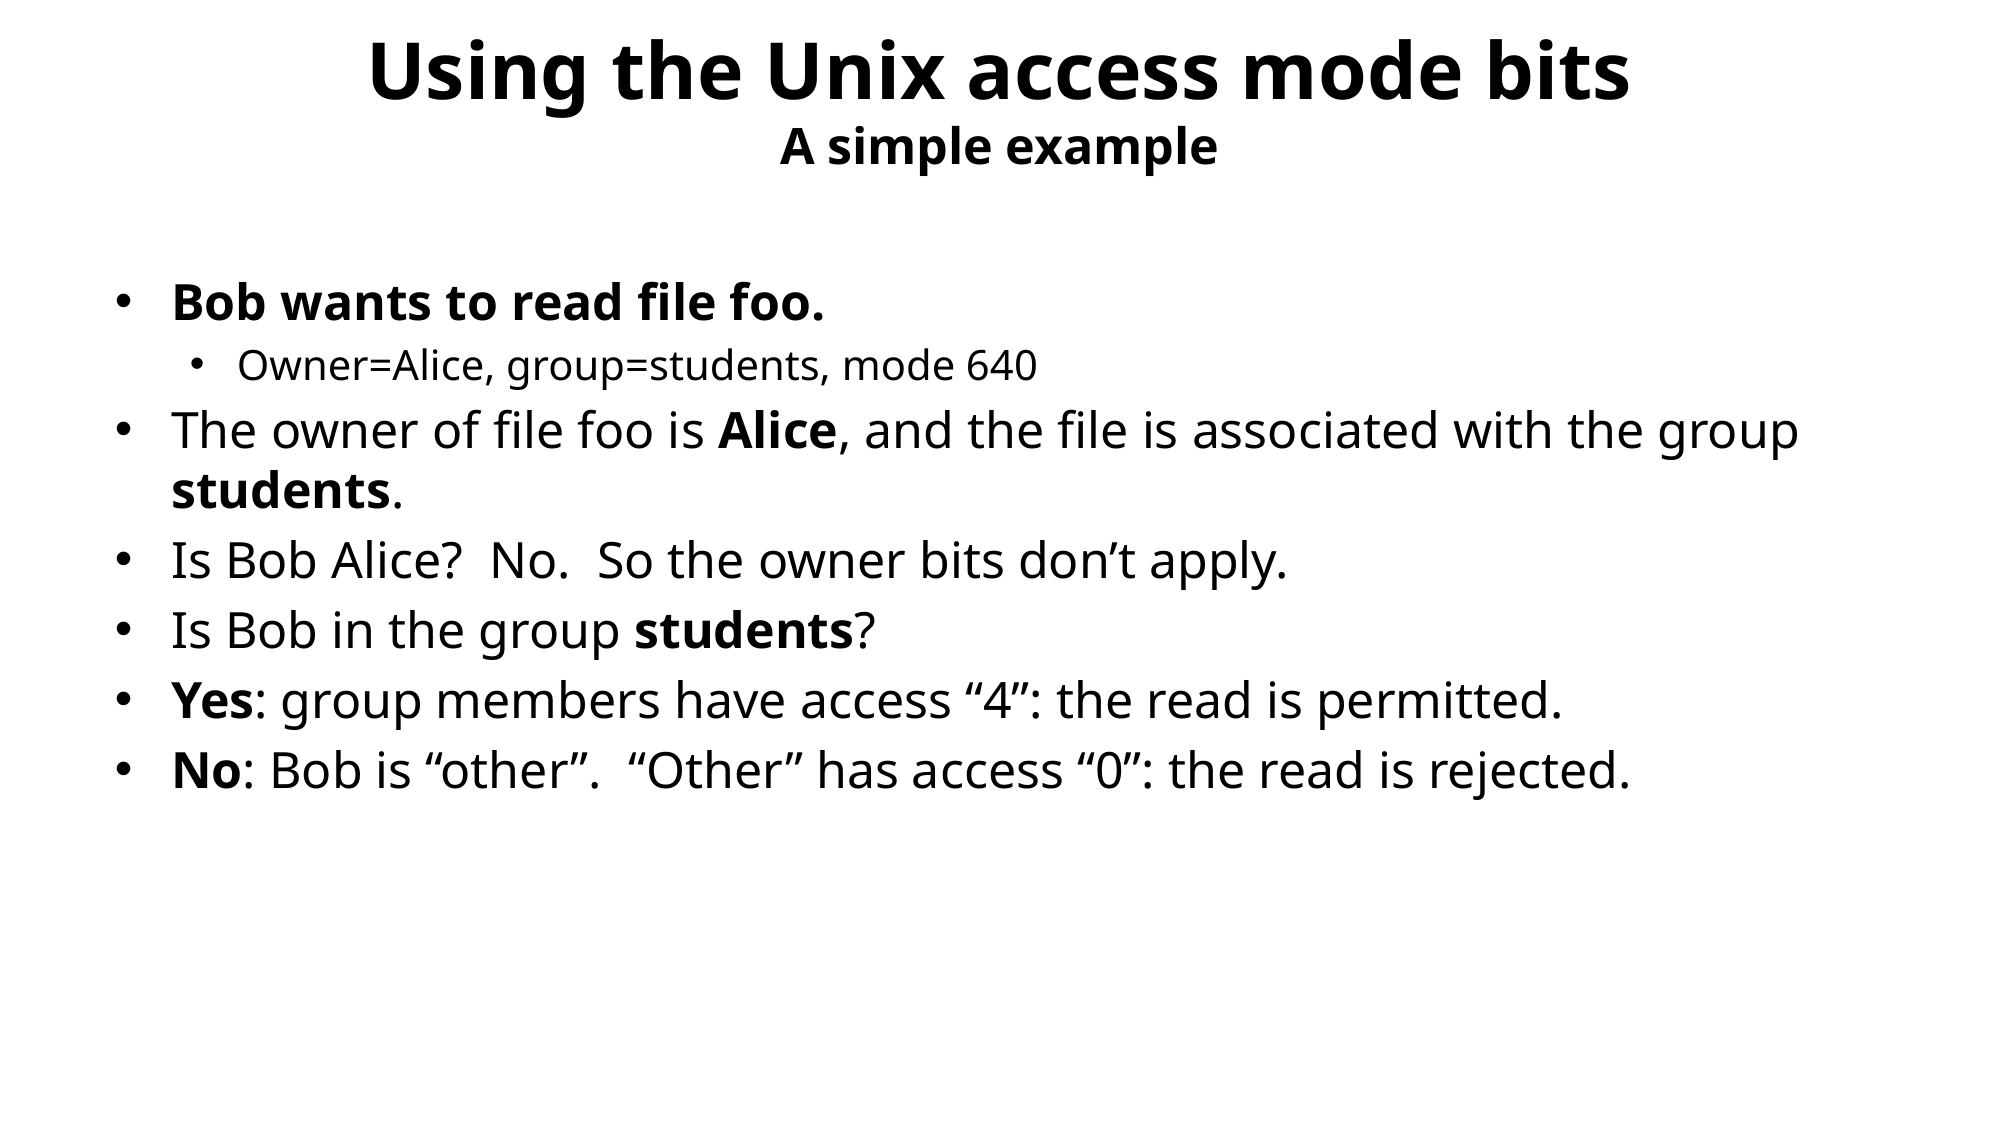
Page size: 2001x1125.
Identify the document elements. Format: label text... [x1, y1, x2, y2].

list Bob wants to read file foo. Owner=Alice, group=students, mode 640 The owner of file foo is Alice, and the file is associated with the group students. Is Bob Alice? No. So the owner bits don’t apply. Is Bob in the group students? Yes: group members have access “4”: the read is permitted. No: Bob is “other”. “Other” has access “0”: the read is rejected. [99, 262, 1900, 1005]
title Using the Unix access mode bits A simple example [324, 0, 1675, 225]
